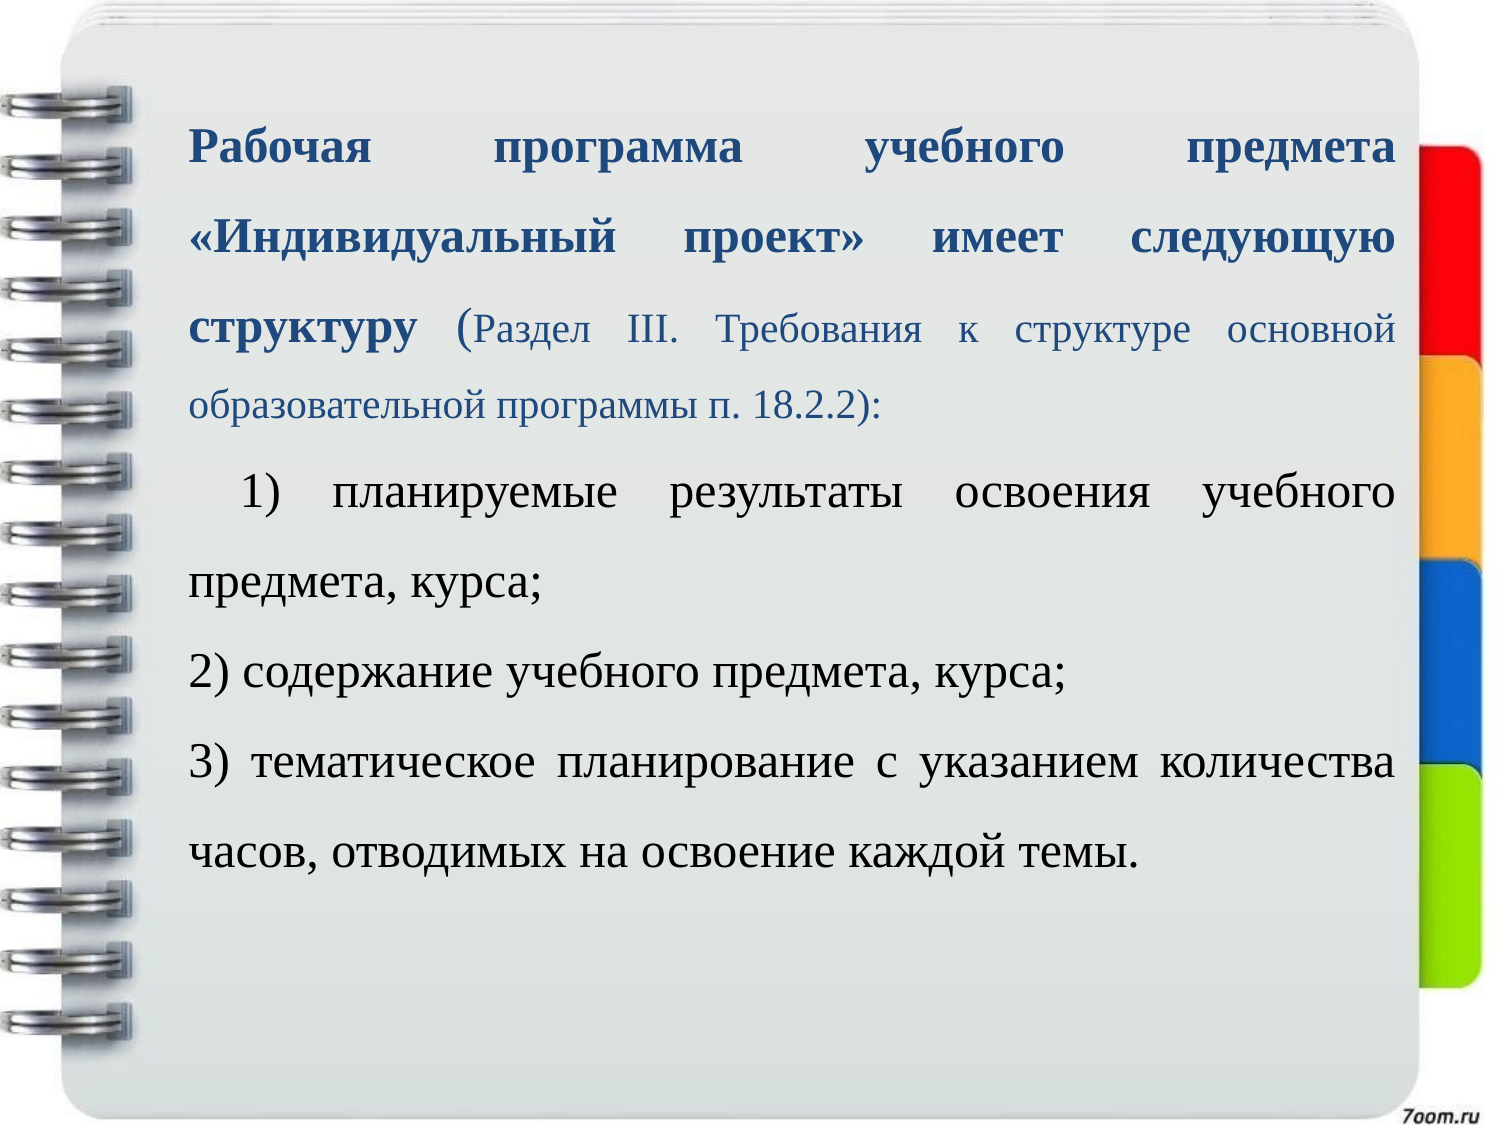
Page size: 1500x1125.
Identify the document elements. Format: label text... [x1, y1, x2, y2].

text_box Рабочая программа учебного предмета «Индивидуальный проект» имеет следующую структуру (Раздел III. Требования к структуре основной образовательной программы п. 18.2.2): 1) планируемые результаты освоения учебного предмета, курса; 2) содержание учебного предмета, курса; 3) тематическое планирование с указанием количества часов, отводимых на освоение каждой темы. [173, 74, 1412, 885]
picture [0, 0, 1500, 1125]
